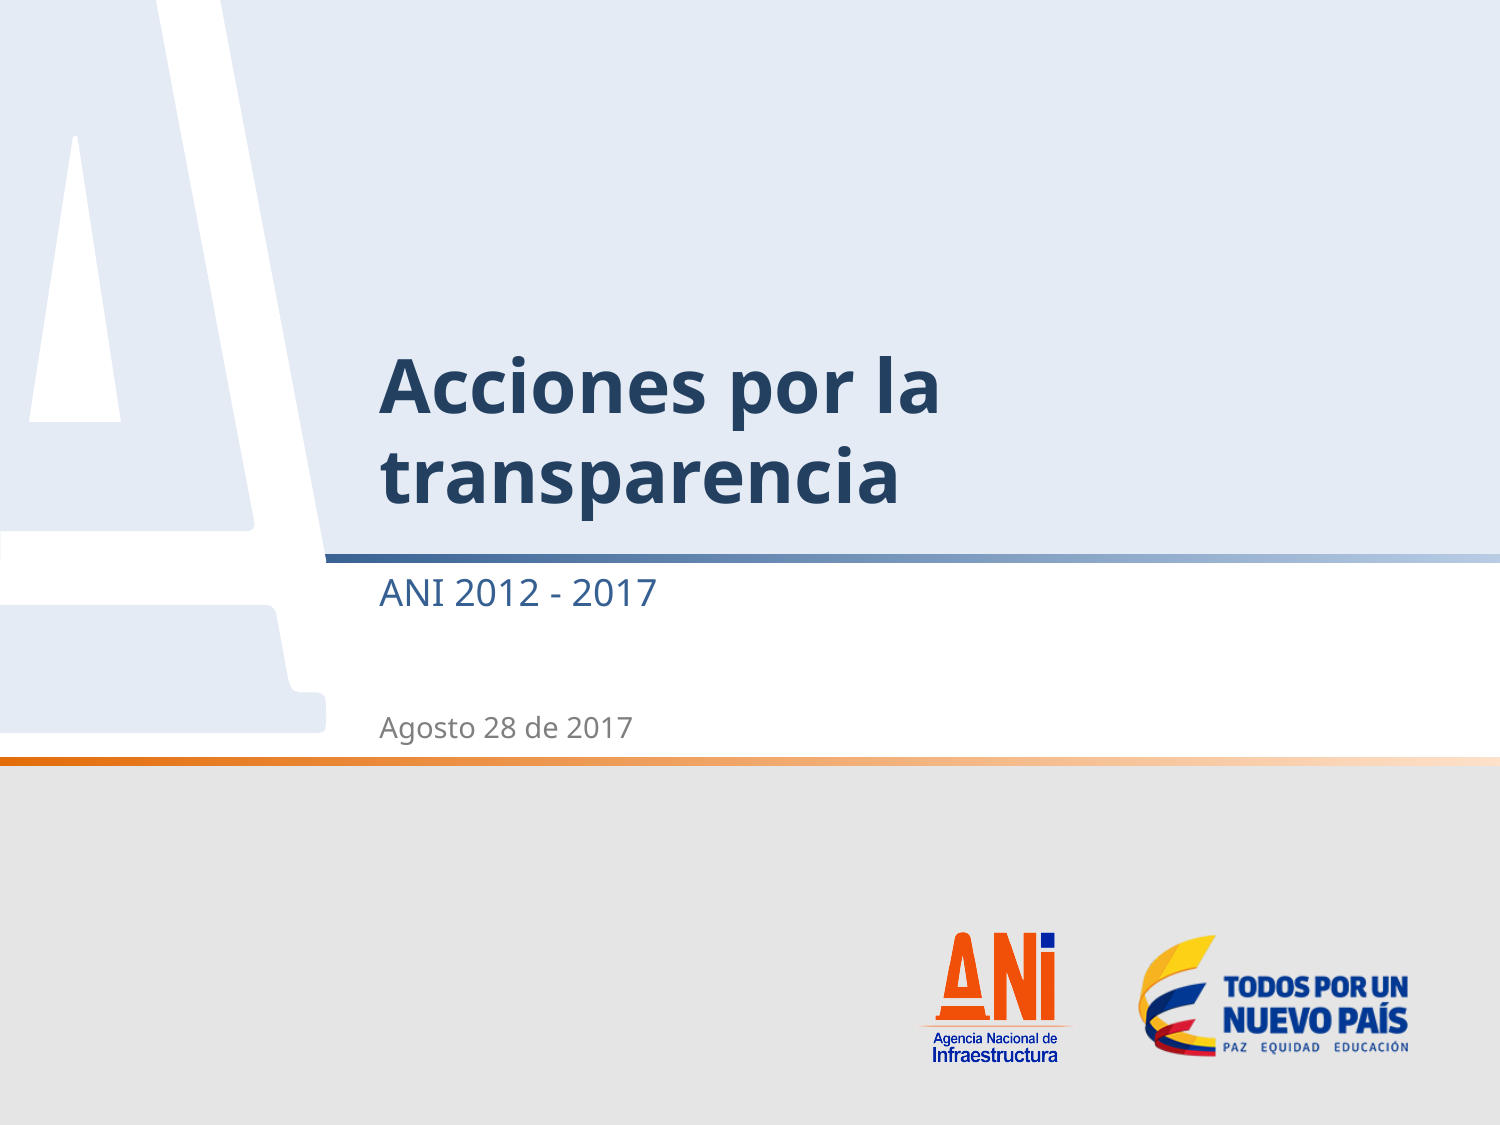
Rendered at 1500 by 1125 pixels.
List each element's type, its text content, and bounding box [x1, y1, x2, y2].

picture [901, 911, 1087, 1084]
list Agosto 28 de 2017 [379, 696, 908, 757]
picture [1129, 929, 1415, 1066]
subtitle ANI 2012 - 2017 [379, 568, 1340, 671]
title Acciones por la transparencia [379, 277, 1337, 519]
